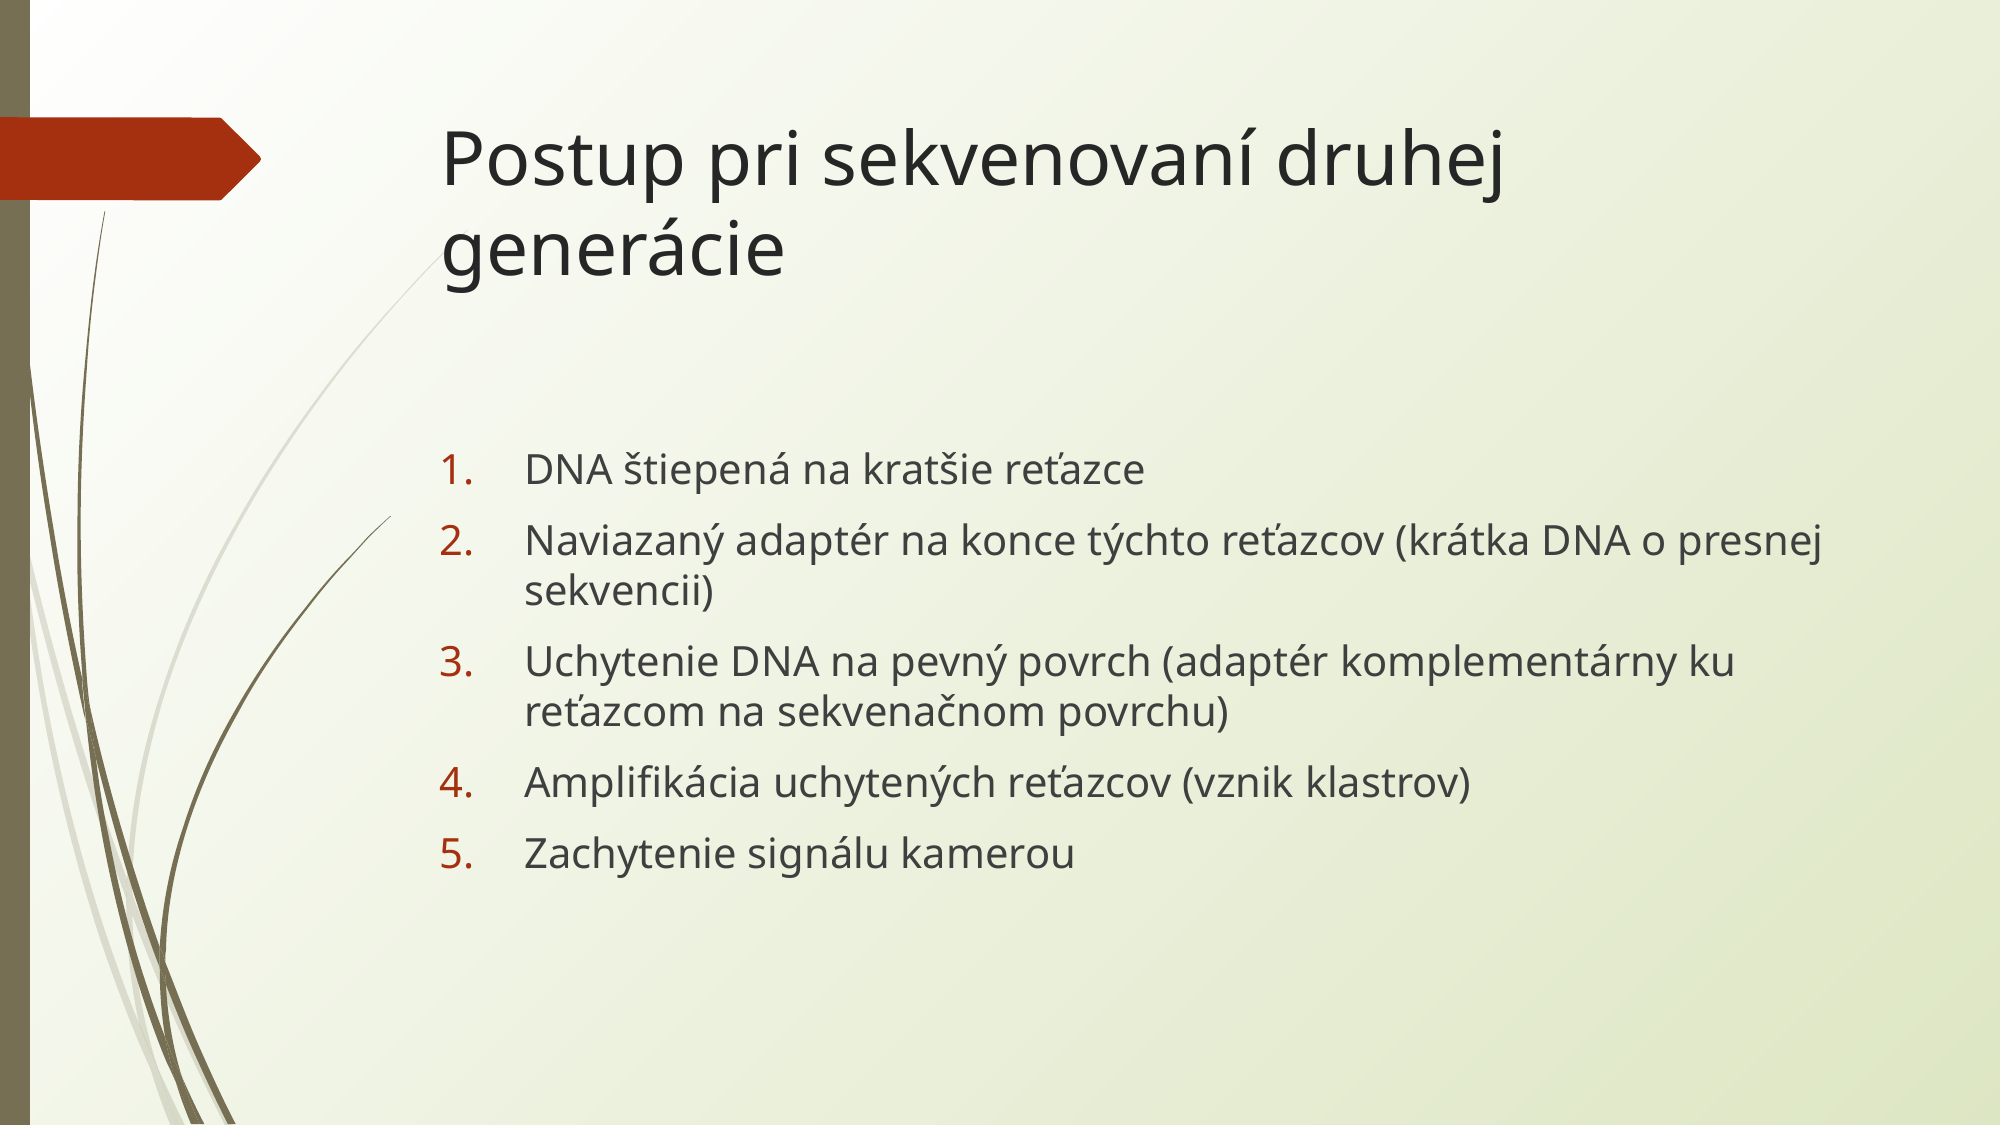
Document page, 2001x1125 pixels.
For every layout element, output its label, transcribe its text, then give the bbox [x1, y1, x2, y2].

title Postup pri sekvenovaní druhej generácie [425, 102, 1888, 313]
list DNA štiepená na kratšie reťazce Naviazaný adaptér na konce týchto reťazcov (krátka DNA o presnej sekvencii) Uchytenie DNA na pevný povrch (adaptér komplementárny ku reťazcom na sekvenačnom povrchu) Amplifikácia uchytených reťazcov (vznik klastrov) Zachytenie signálu kamerou [424, 350, 1888, 970]
